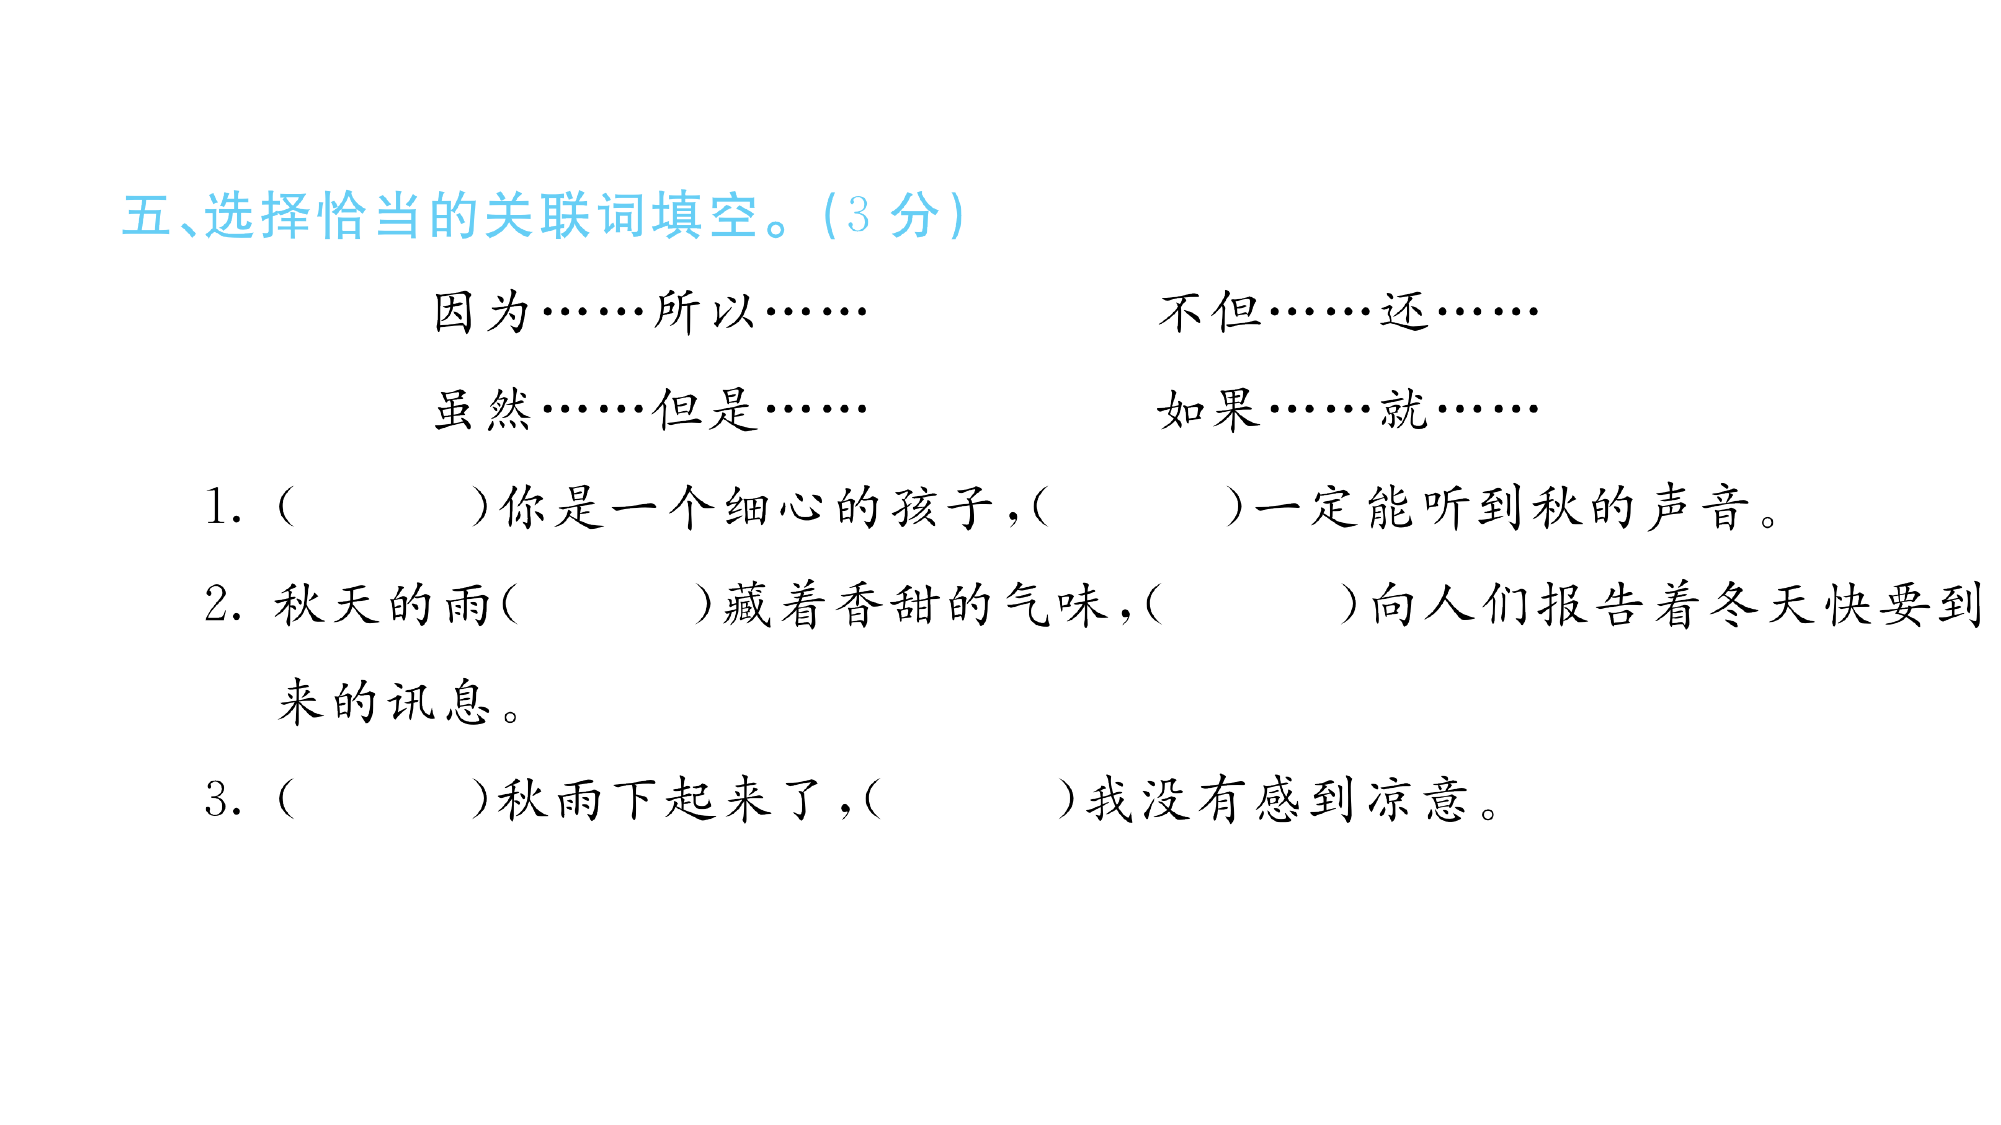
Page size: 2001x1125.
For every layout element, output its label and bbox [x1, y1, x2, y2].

picture [118, 177, 2000, 861]
